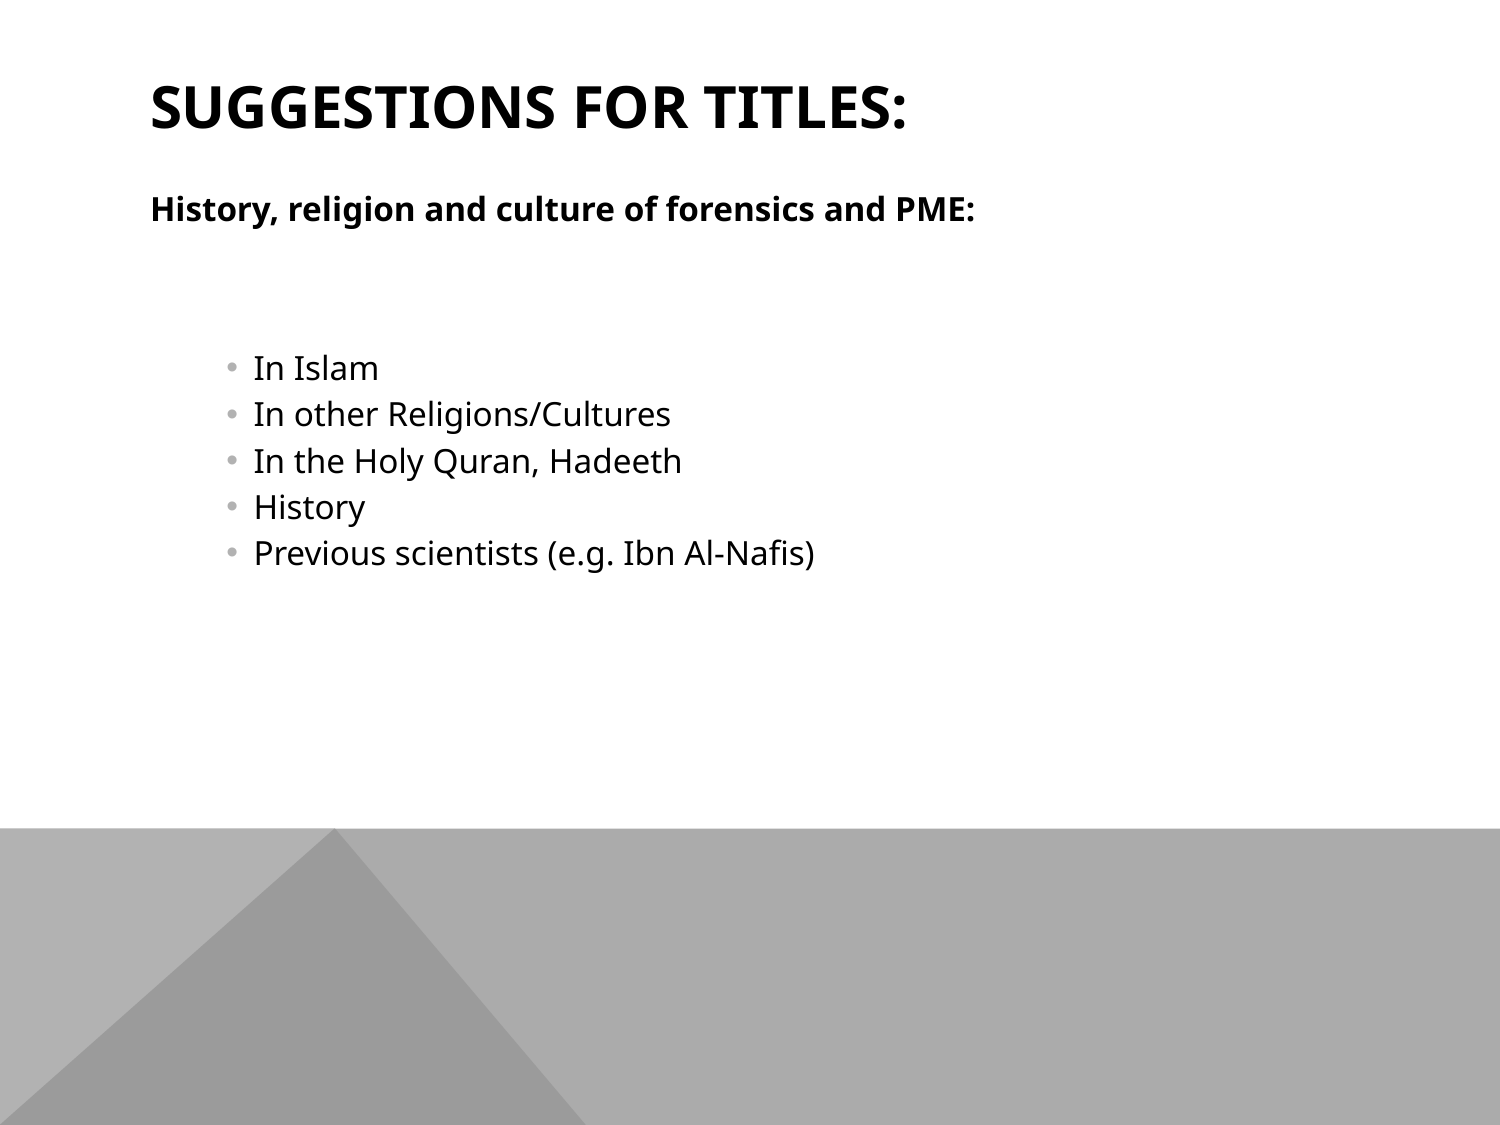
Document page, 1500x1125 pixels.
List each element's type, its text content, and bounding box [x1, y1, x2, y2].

title Suggestions for titles: [135, 60, 1369, 150]
list History, religion and culture of forensics and PME: In Islam In other Religions/Cultures In the Holy Quran, Hadeeth History Previous scientists (e.g. Ibn Al-Nafis) [135, 180, 1369, 768]
